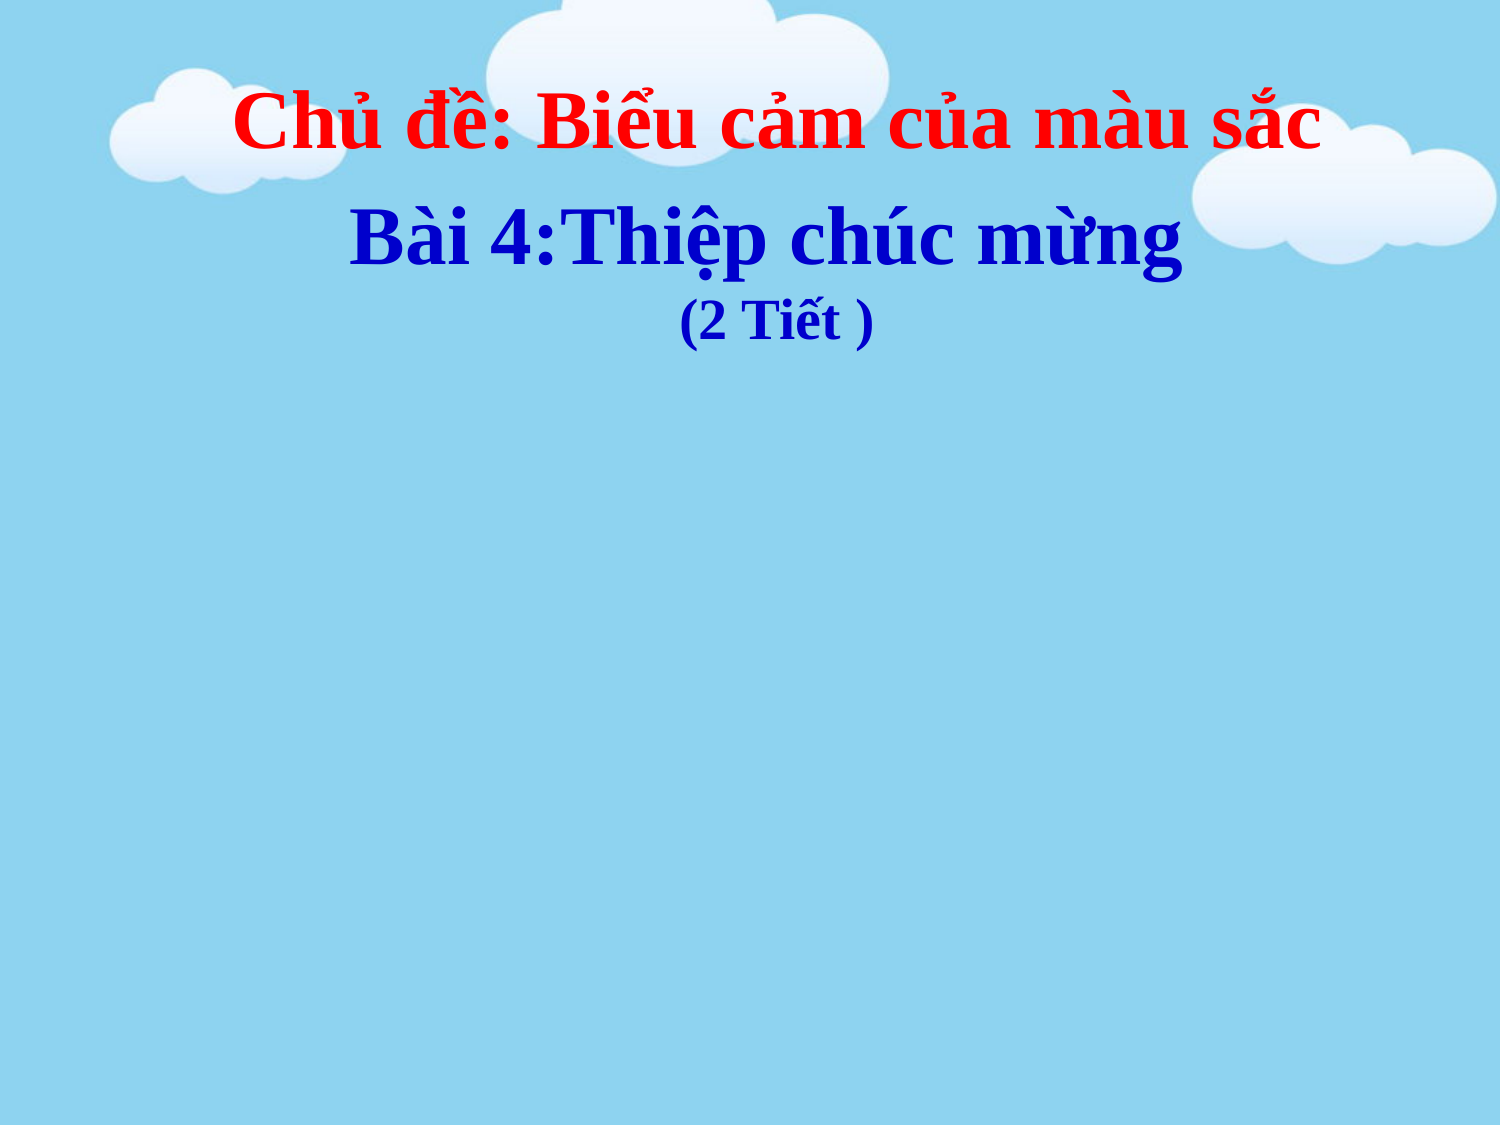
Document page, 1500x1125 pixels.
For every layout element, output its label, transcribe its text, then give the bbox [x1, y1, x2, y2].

text_box Bài 4:Thiệp chúc mừng (2 Tiết ) [102, 173, 1453, 494]
picture [0, 0, 1500, 1125]
text_box Chủ đề: Biểu cảm của màu sắc [216, 57, 1338, 173]
